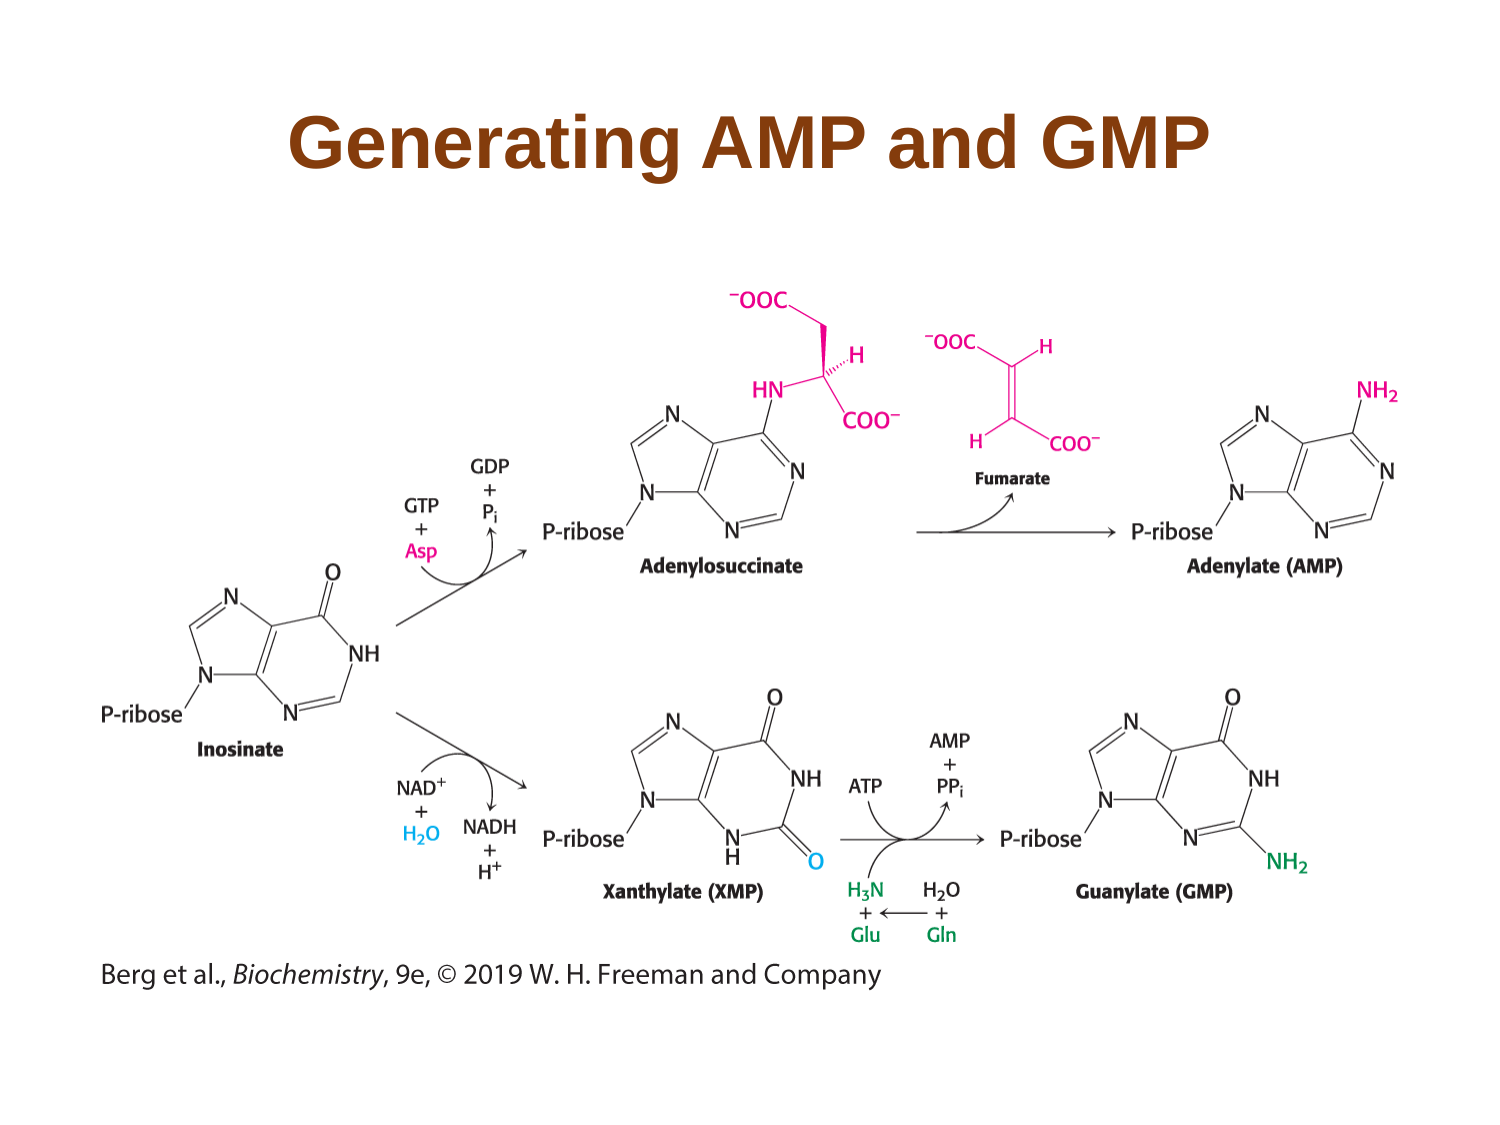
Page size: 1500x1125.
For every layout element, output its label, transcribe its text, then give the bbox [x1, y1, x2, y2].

picture [17, 288, 1483, 994]
title Generating AMP and GMP [75, 45, 1425, 233]
